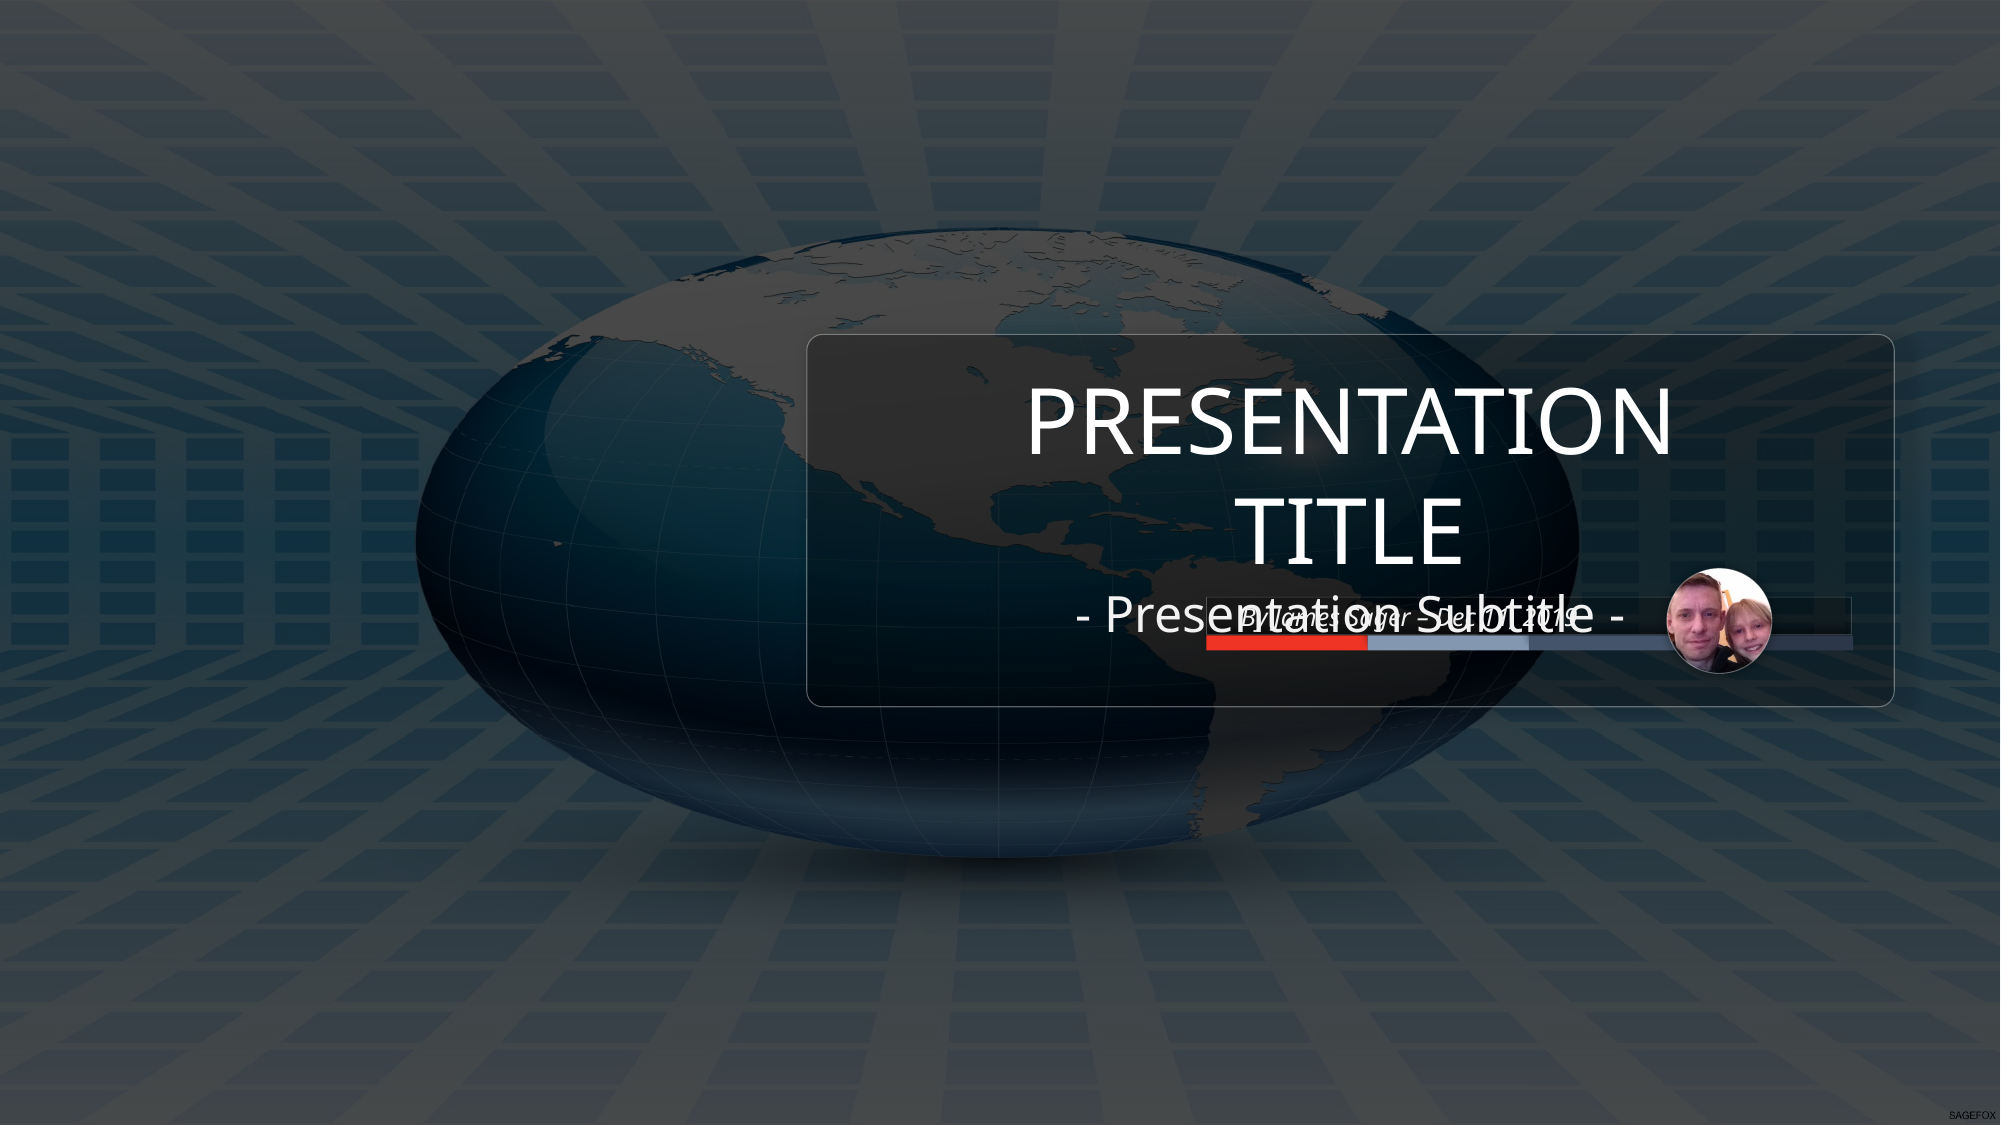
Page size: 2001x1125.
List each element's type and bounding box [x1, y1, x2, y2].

text_box [806, 334, 1895, 707]
picture [0, 0, 2001, 1125]
